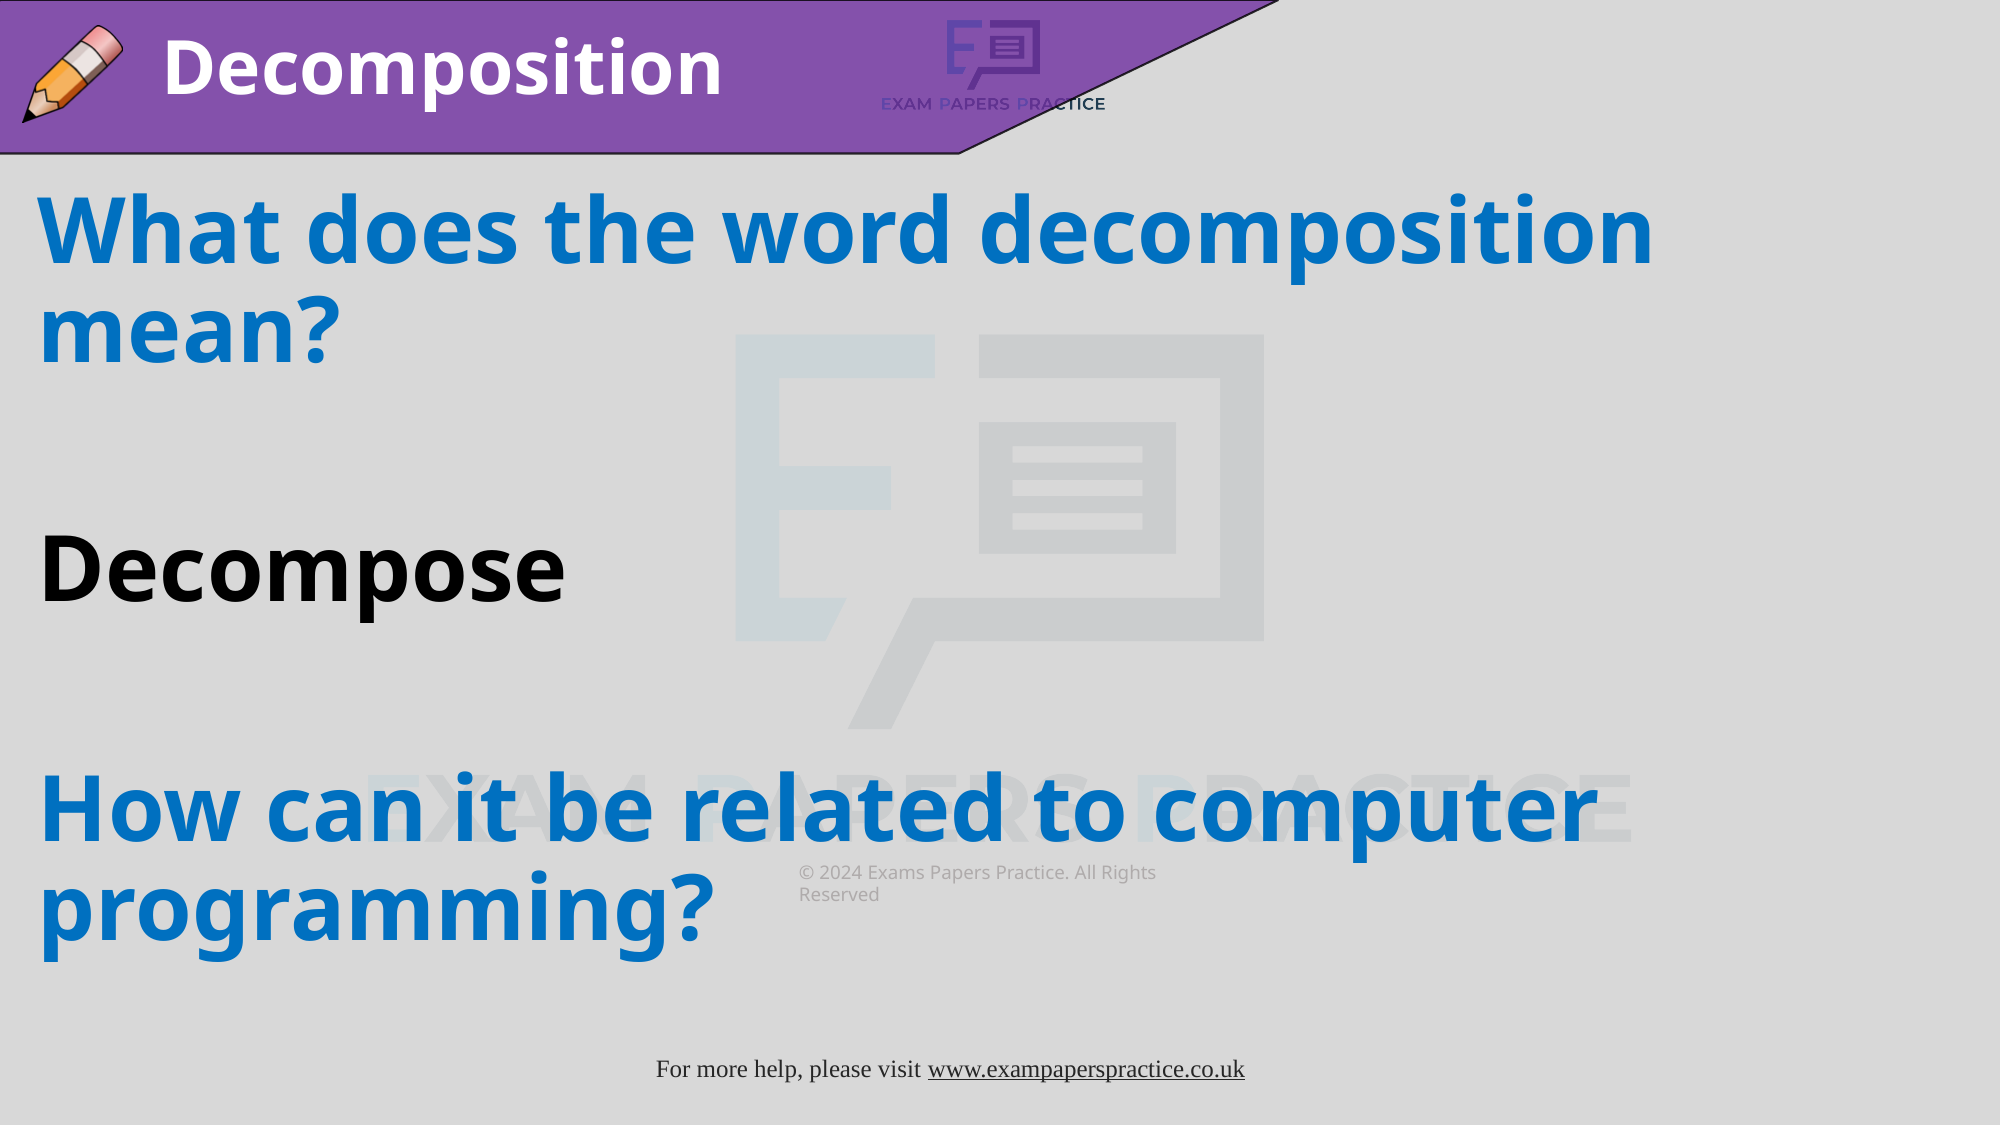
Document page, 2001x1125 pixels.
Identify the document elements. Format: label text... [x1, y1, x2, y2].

list Decomposition [146, 22, 960, 134]
picture [22, 25, 123, 123]
list What does the word decomposition mean? Decompose How can it be related to computer programming? [22, 176, 1974, 1120]
